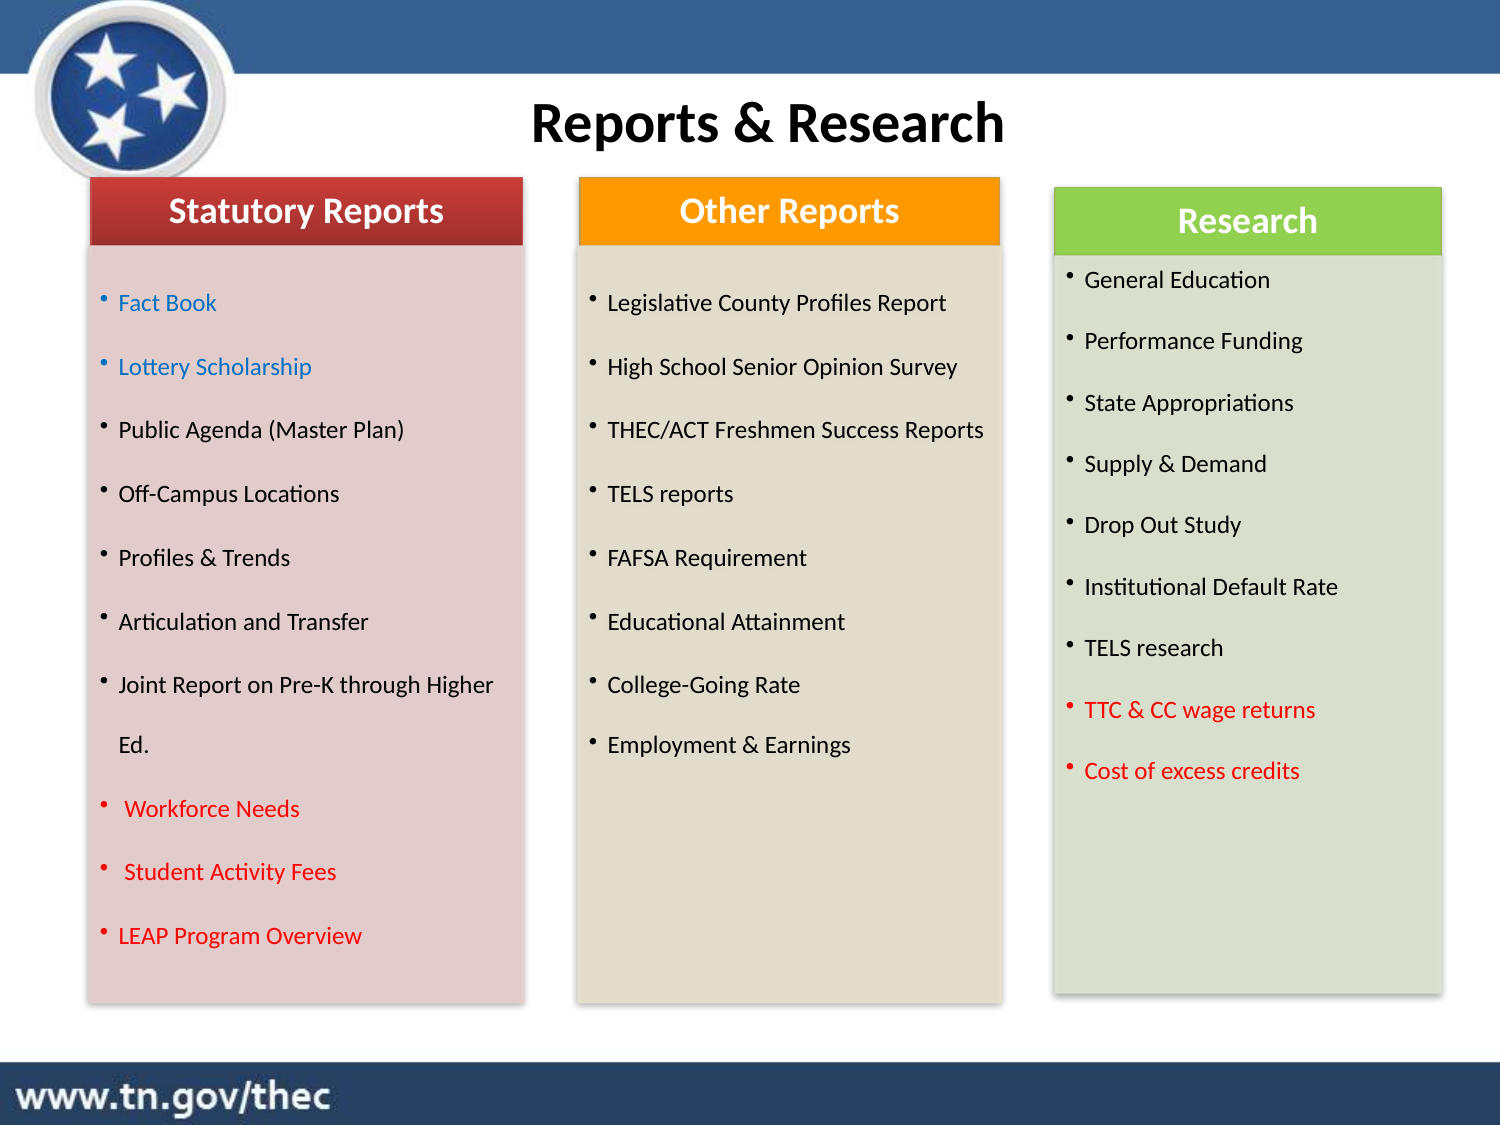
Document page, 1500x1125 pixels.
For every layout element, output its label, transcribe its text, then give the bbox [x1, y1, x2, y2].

picture [0, 0, 1500, 1125]
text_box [87, 187, 1444, 994]
text_box Reports & Research [137, 74, 1400, 163]
